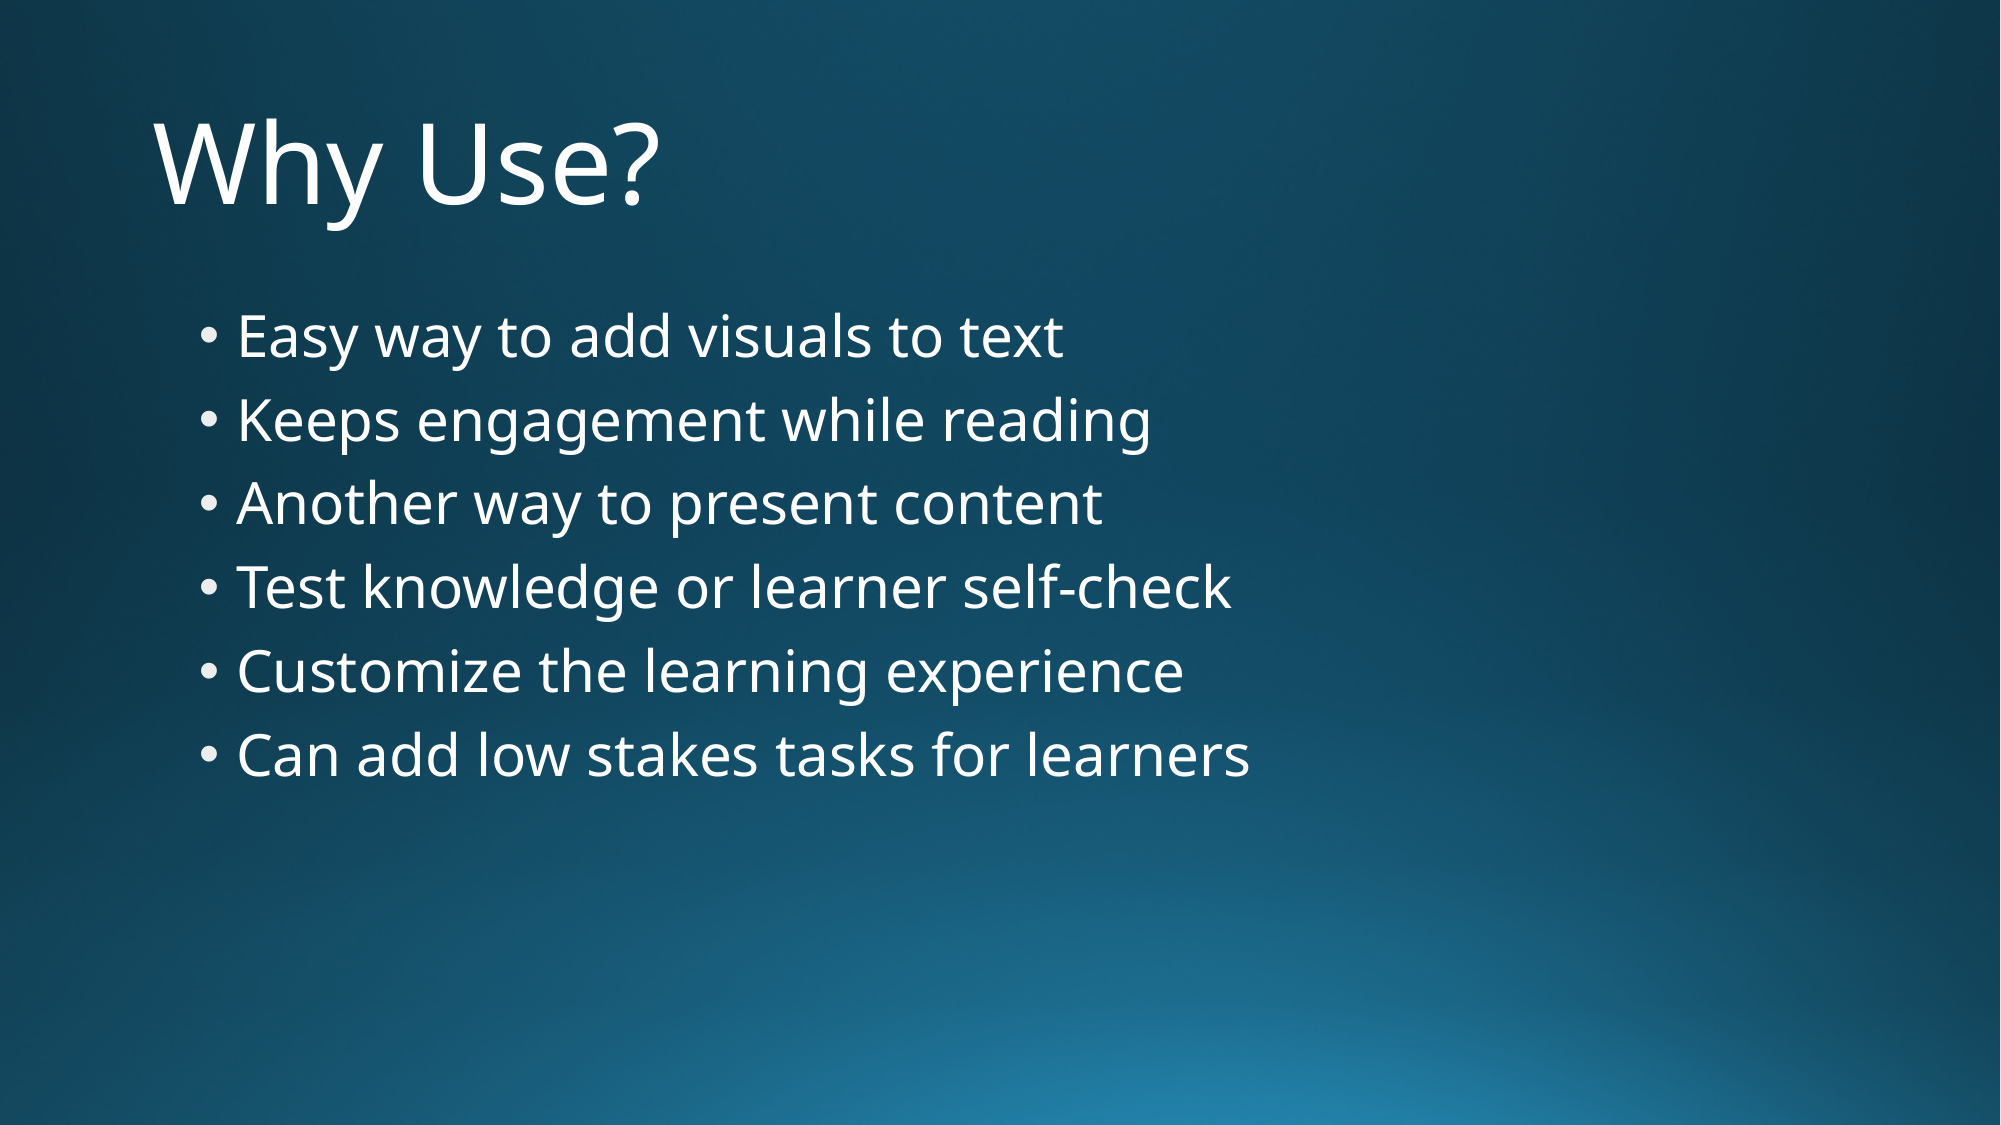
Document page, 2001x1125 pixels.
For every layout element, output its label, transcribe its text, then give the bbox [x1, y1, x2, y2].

list Easy way to add visuals to text Keeps engagement while reading Another way to present content Test knowledge or learner self-check Customize the learning experience Can add low stakes tasks for learners [183, 299, 1863, 1014]
picture [0, 0, 2001, 1125]
title Why Use? [137, 59, 1863, 278]
